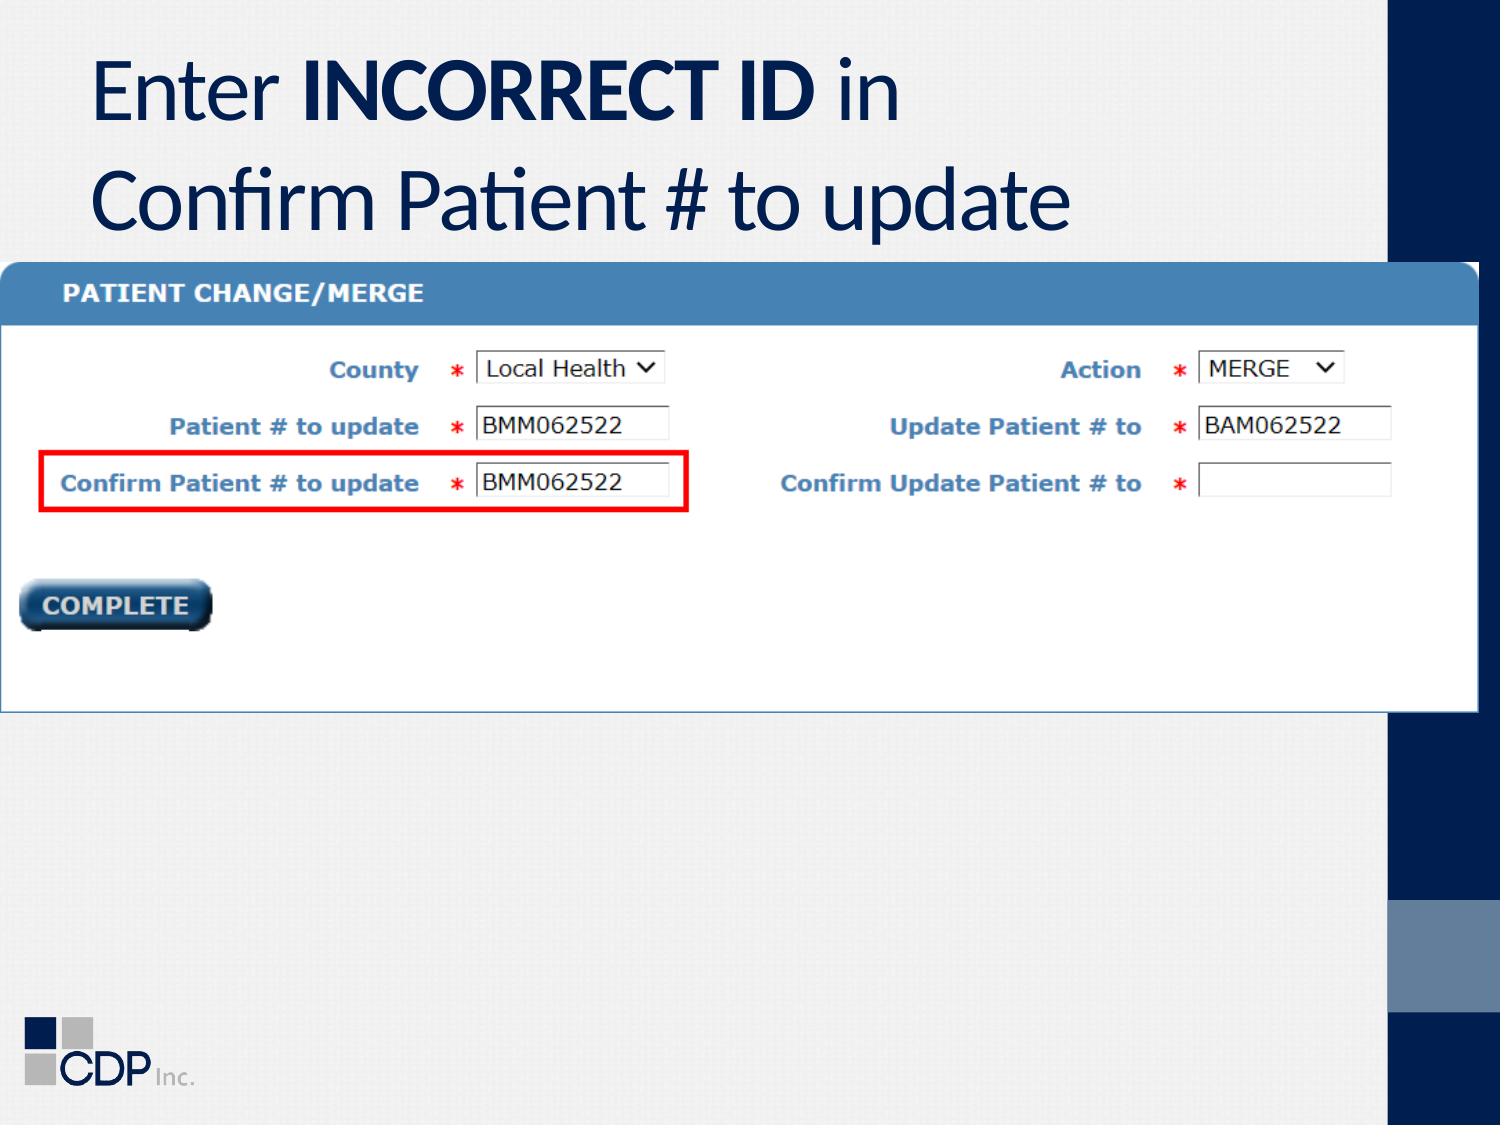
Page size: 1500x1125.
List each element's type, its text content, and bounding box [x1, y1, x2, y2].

title Enter INCORRECT ID in Confirm Patient # to update [75, 45, 1325, 233]
picture [0, 261, 1479, 713]
picture [1, 999, 225, 1125]
